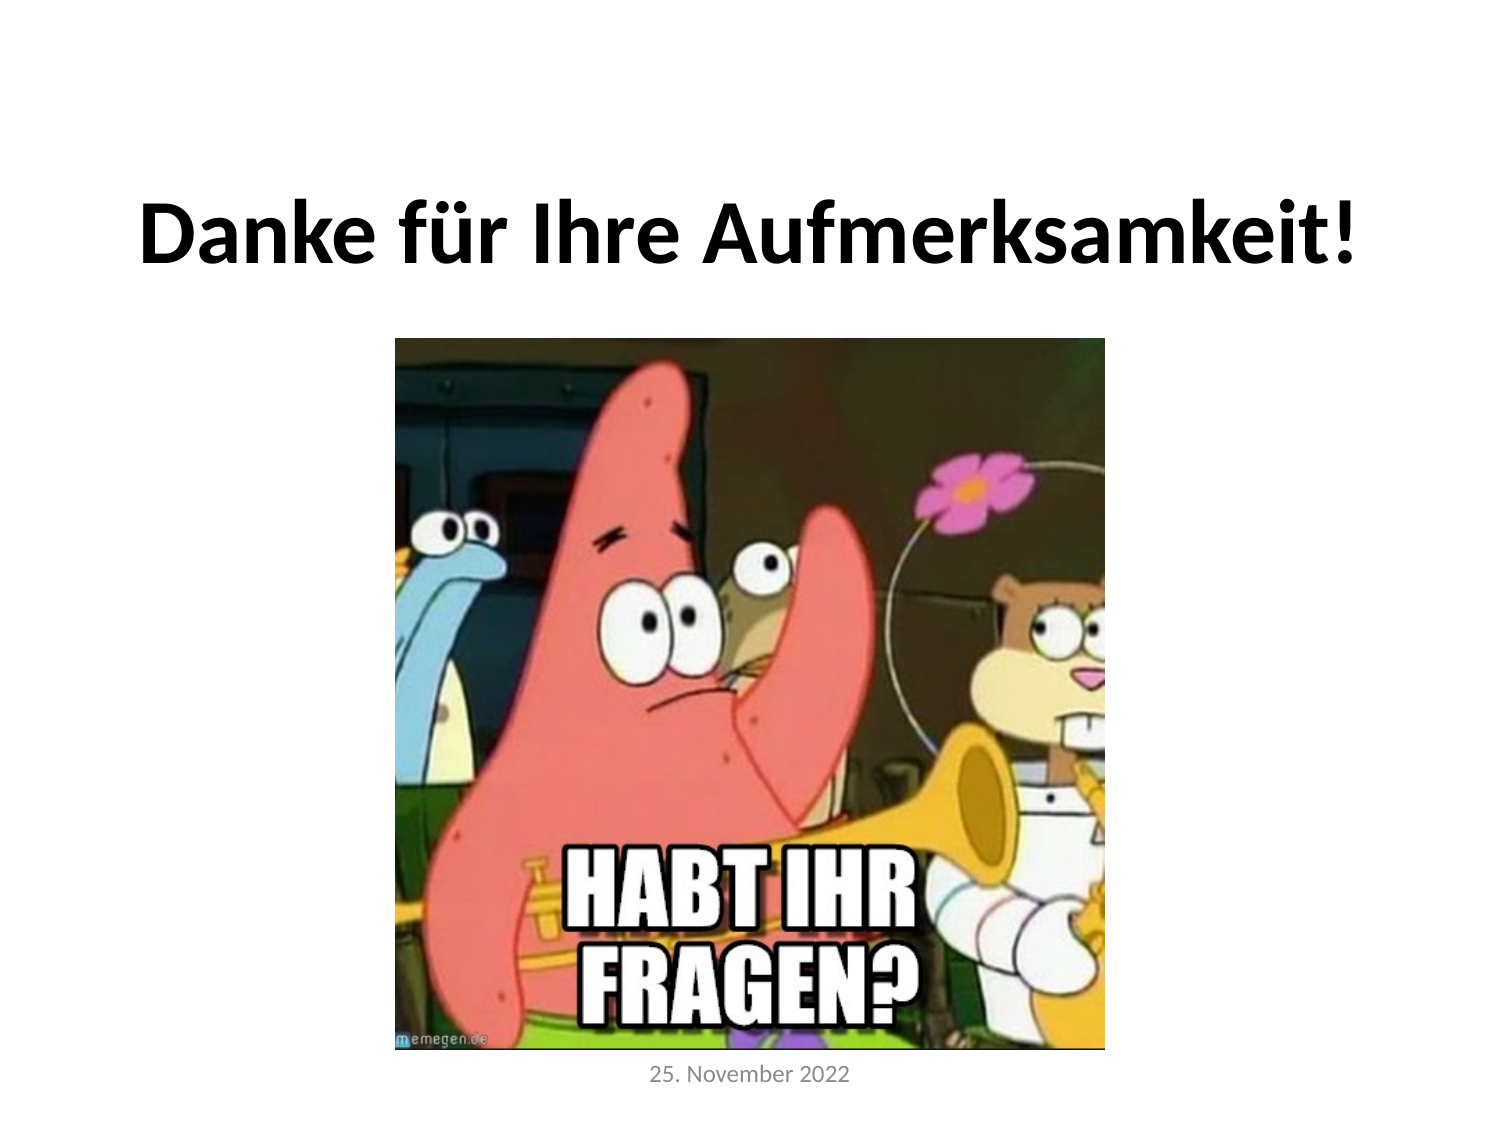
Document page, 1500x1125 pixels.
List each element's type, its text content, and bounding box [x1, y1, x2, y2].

picture [395, 337, 1105, 1050]
title Danke für Ihre Aufmerksamkeit! [112, 113, 1388, 1000]
footer 25. November 2022 [512, 1058, 988, 1103]
